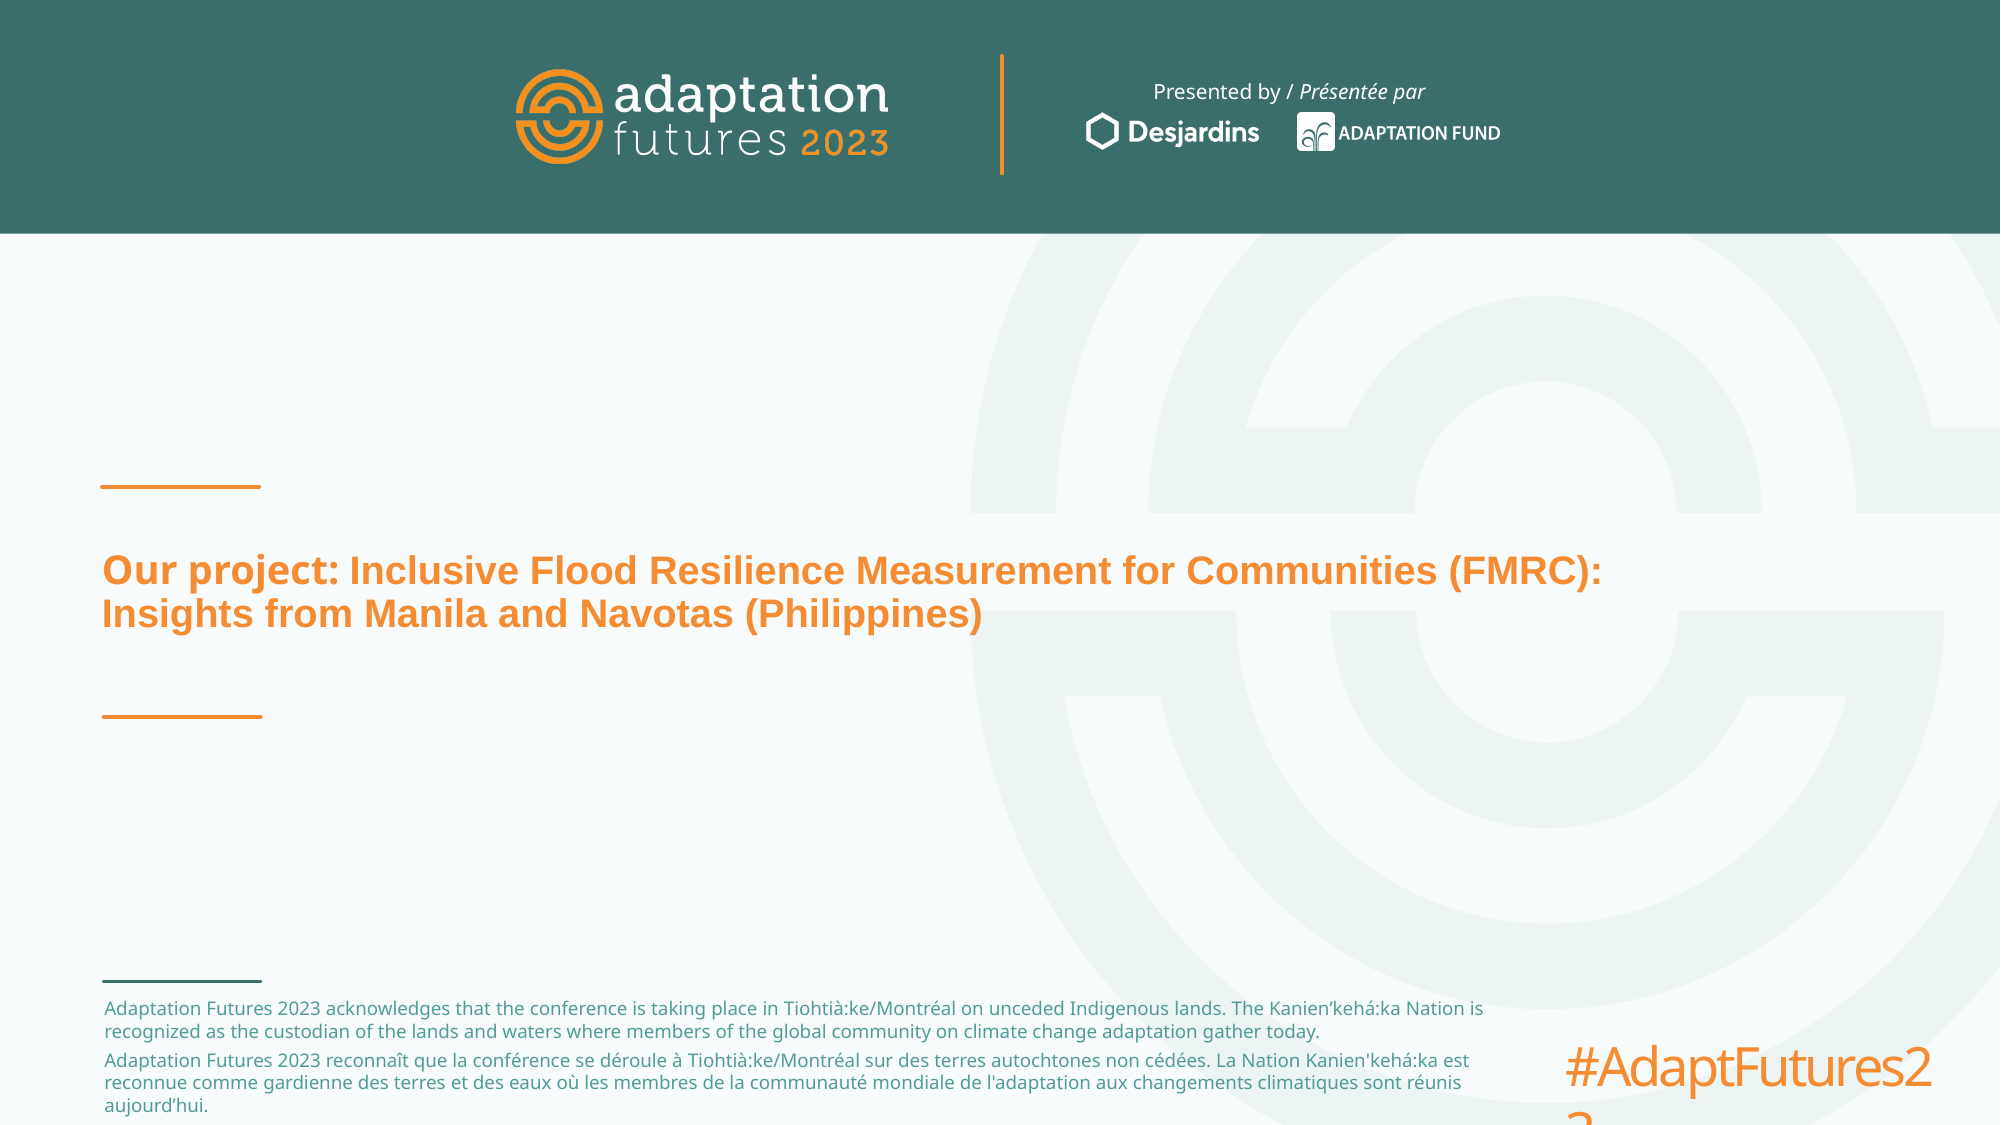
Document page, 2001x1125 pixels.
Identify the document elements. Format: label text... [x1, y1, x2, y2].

picture [1297, 112, 1500, 151]
subtitle Our project: Inclusive Flood Resilience Measurement for Communities (FMRC): Insights from Manila and Navotas (Philippines) [86, 542, 1732, 646]
picture [0, 234, 2000, 1125]
picture [516, 69, 888, 164]
picture [1086, 112, 1259, 150]
